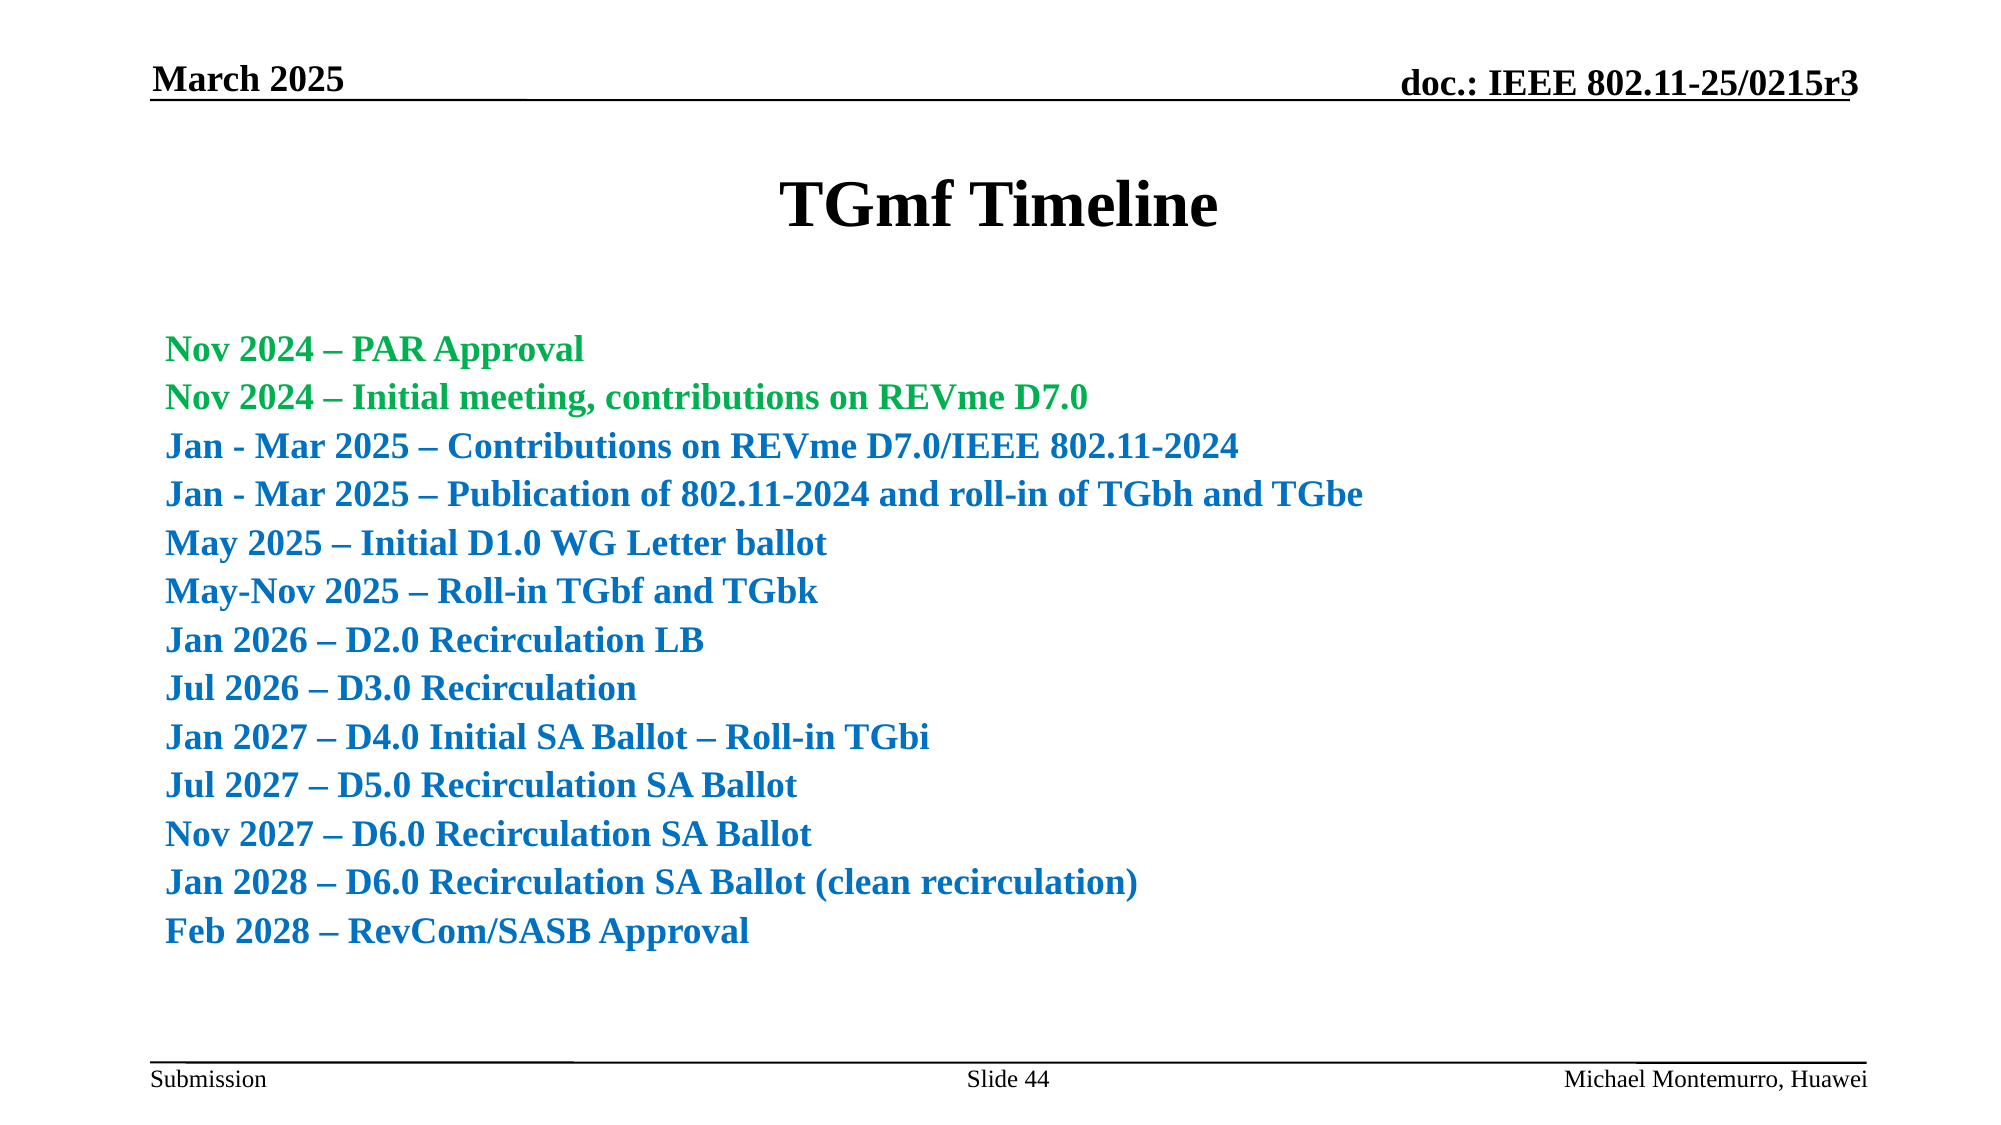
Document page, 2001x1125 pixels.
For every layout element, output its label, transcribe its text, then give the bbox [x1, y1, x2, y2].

title TGmf Timeline [149, 112, 1850, 288]
footer Michael Montemurro, Huawei [1171, 1061, 1869, 1093]
list Nov 2024 – PAR Approval Nov 2024 – Initial meeting, contributions on REVme D7.0 Jan - Mar 2025 – Contributions on REVme D7.0/IEEE 802.11-2024 Jan - Mar 2025 – Publication of 802.11-2024 and roll-in of TGbh and TGbe May 2025 – Initial D1.0 WG Letter ballot May-Nov 2025 – Roll-in TGbf and TGbk Jan 2026 – D2.0 Recirculation LB Jul 2026 – D3.0 Recirculation Jan 2027 – D4.0 Initial SA Ballot – Roll-in TGbi Jul 2027 – D5.0 Recirculation SA Ballot Nov 2027 – D6.0 Recirculation SA Ballot Jan 2028 – D6.0 Recirculation SA Ballot (clean recirculation) Feb 2028 – RevCom/SASB Approval [149, 324, 1850, 1000]
slide_number Slide 44 [950, 1061, 1067, 1123]
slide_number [152, 54, 563, 100]
